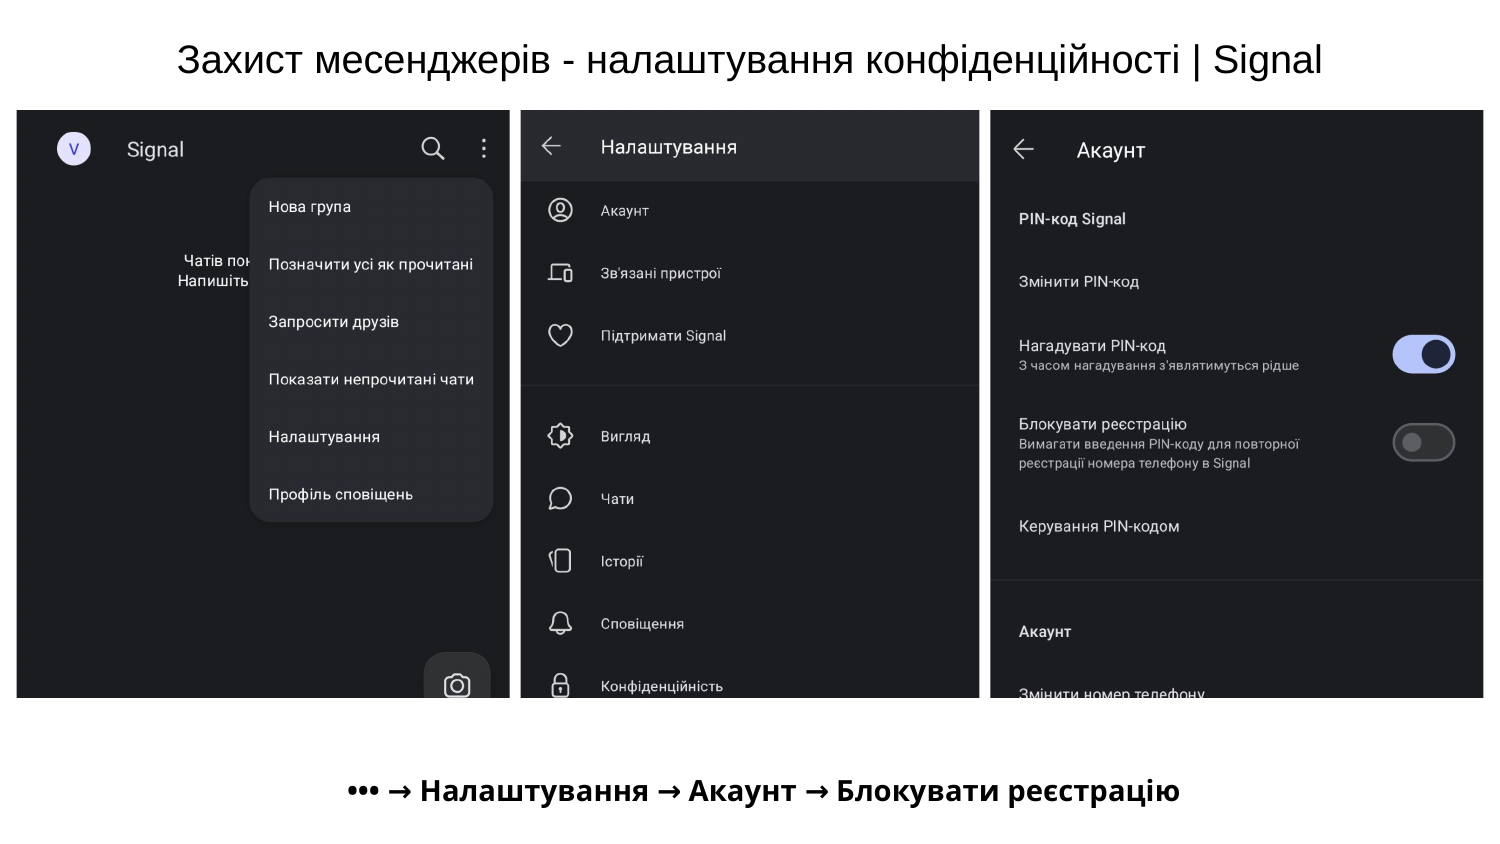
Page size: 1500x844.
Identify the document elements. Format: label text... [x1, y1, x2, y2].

picture [16, 110, 510, 699]
picture [990, 110, 1484, 699]
title Захист месенджерів - налаштування конфіденційності | Signal [51, 18, 1449, 97]
text_box ••• → Налаштування → Акаунт → Блокувати реєстрацію [302, 756, 1226, 824]
picture [520, 110, 980, 699]
